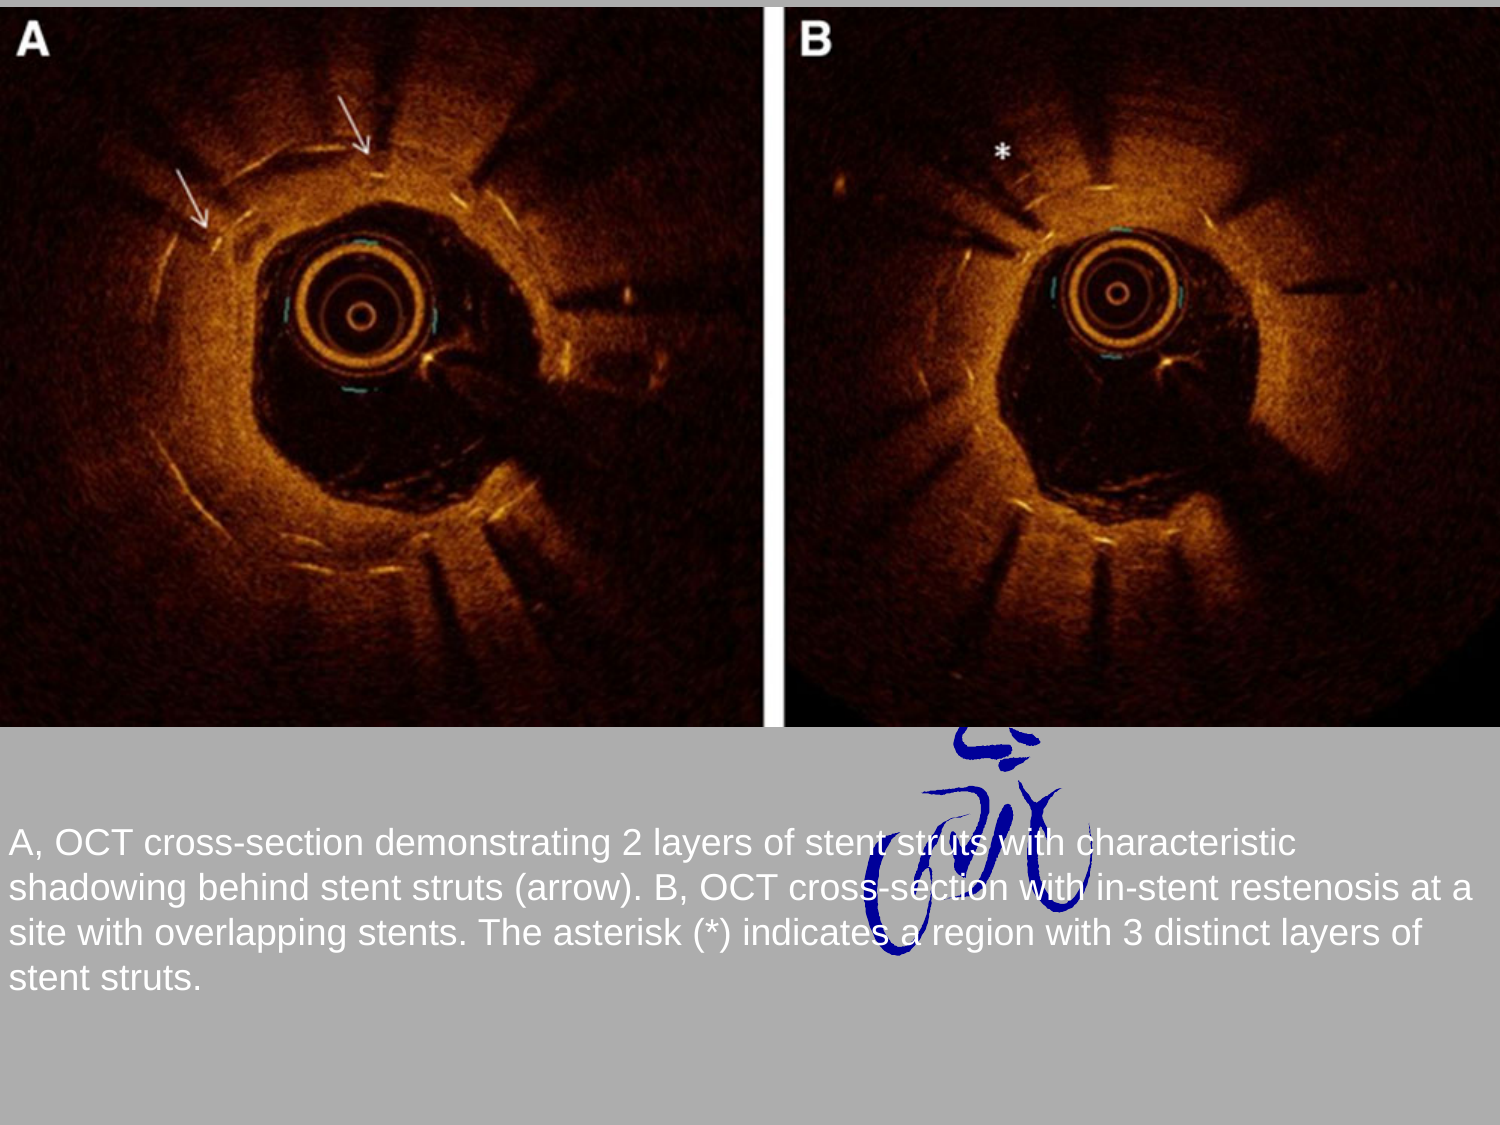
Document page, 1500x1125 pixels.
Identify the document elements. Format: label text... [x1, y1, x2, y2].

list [0, 7, 1500, 727]
text_box A, OCT cross-section demonstrating 2 layers of stent struts with characteristic shadowing behind stent struts (arrow). B, OCT cross-section with in-stent restenosis at a site with overlapping stents. The asterisk (*) indicates a region with 3 distinct layers of stent struts. [0, 810, 1490, 1006]
